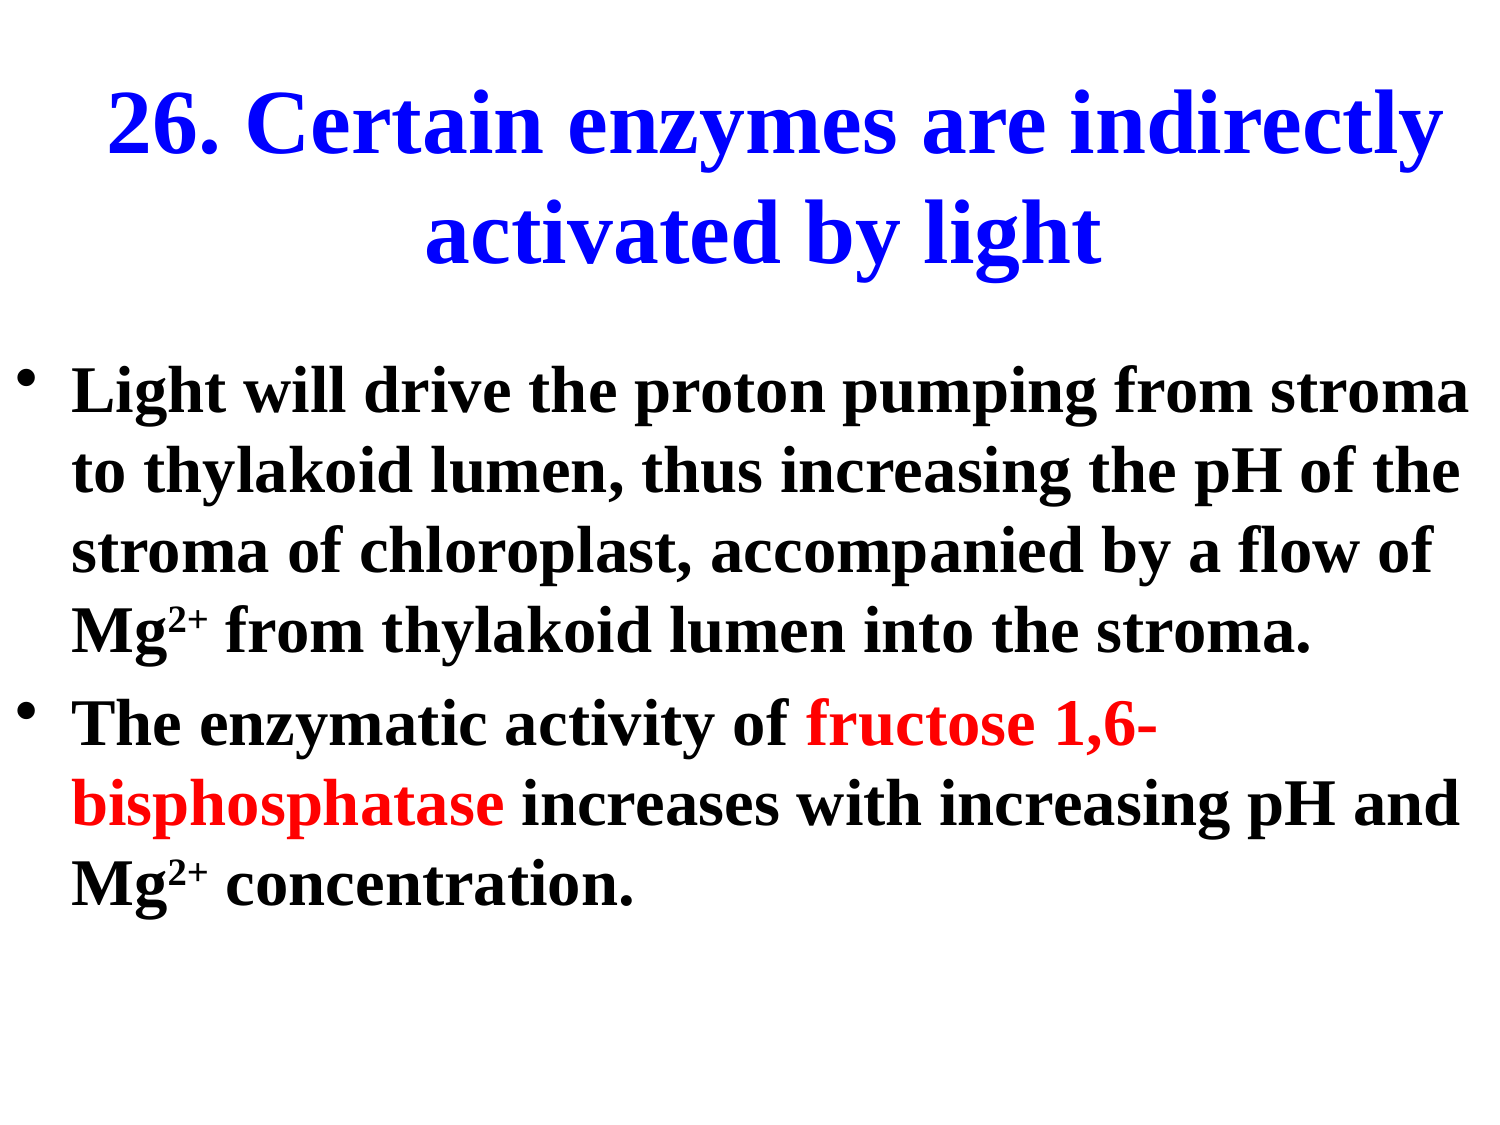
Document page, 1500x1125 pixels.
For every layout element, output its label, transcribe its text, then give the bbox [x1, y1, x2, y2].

title 26. Certain enzymes are indirectly activated by light [76, 77, 1477, 266]
list Light will drive the proton pumping from stroma to thylakoid lumen, thus increasing the pH of the stroma of chloroplast, accompanied by a flow of Mg2+ from thylakoid lumen into the stroma. The enzymatic activity of fructose 1,6-bisphosphatase increases with increasing pH and Mg2+ concentration. [0, 337, 1500, 1014]
